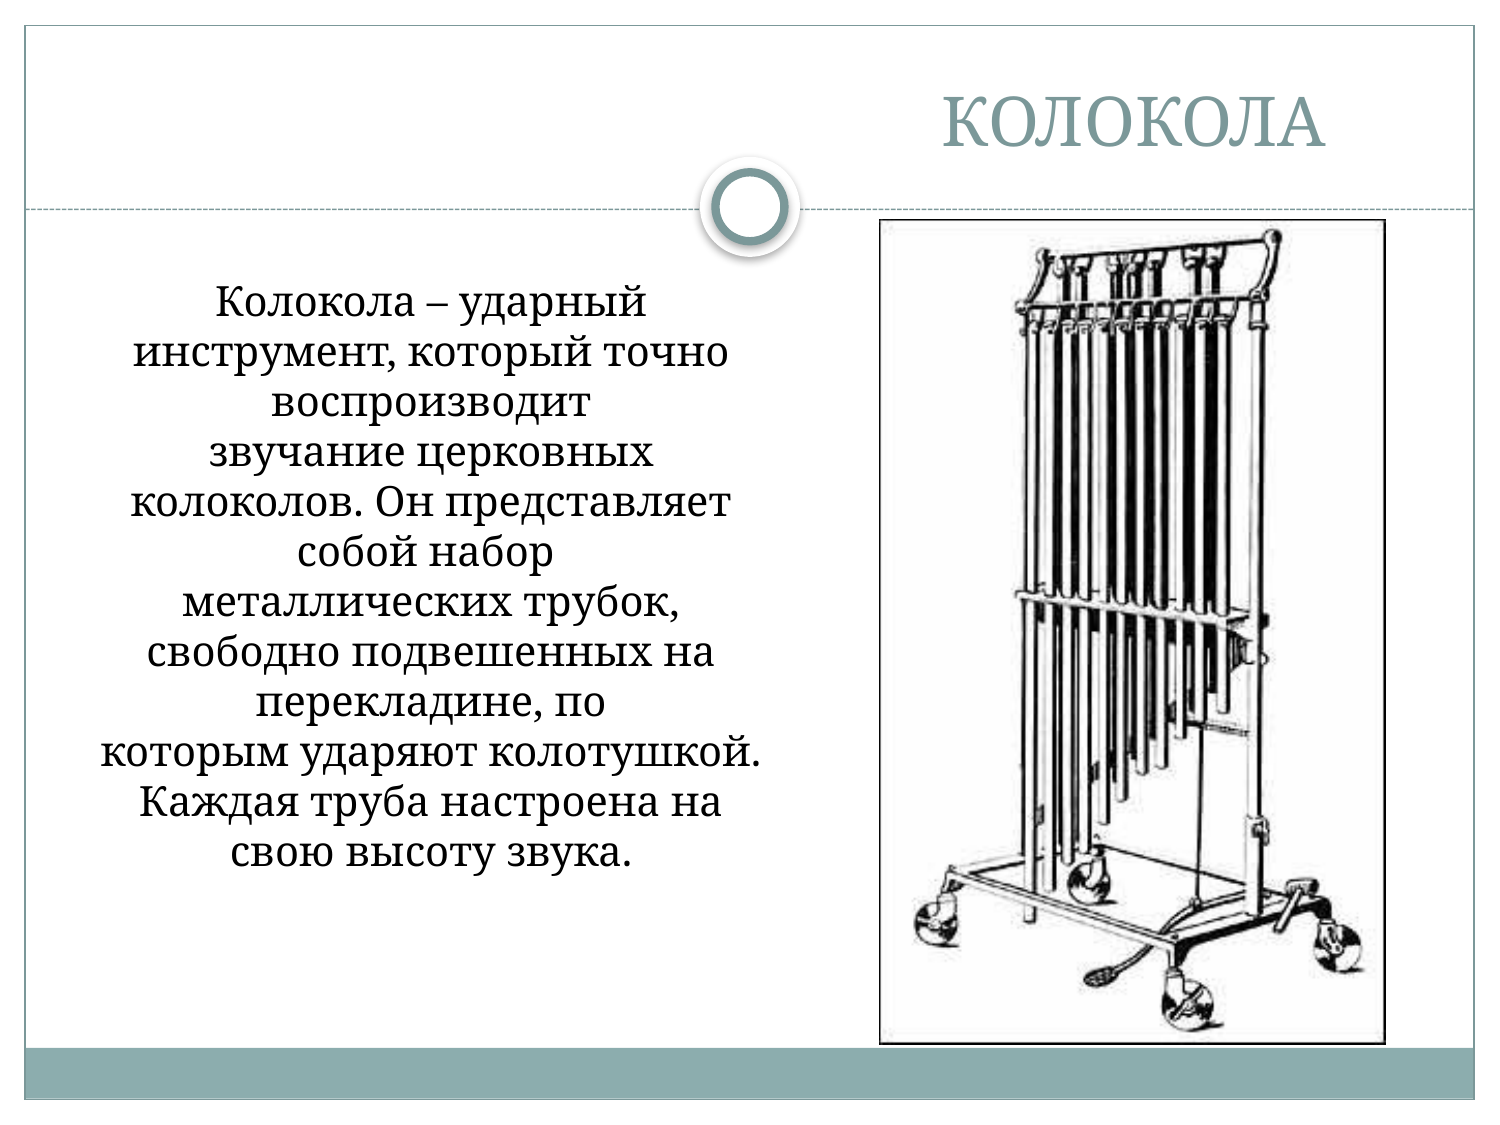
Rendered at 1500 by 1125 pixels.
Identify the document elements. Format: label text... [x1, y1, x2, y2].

title КОЛОКОЛА [868, 42, 1400, 168]
picture [879, 219, 1386, 1046]
text_box Колокола – ударный инструмент, который точно воспроизводит звучание церковных колоколов. Он представляет собой набор металлических трубок, свободно подвешенных на перекладине, по которым ударяют колотушкой. Каждая труба настроена на свою высоту звука. [76, 267, 786, 933]
